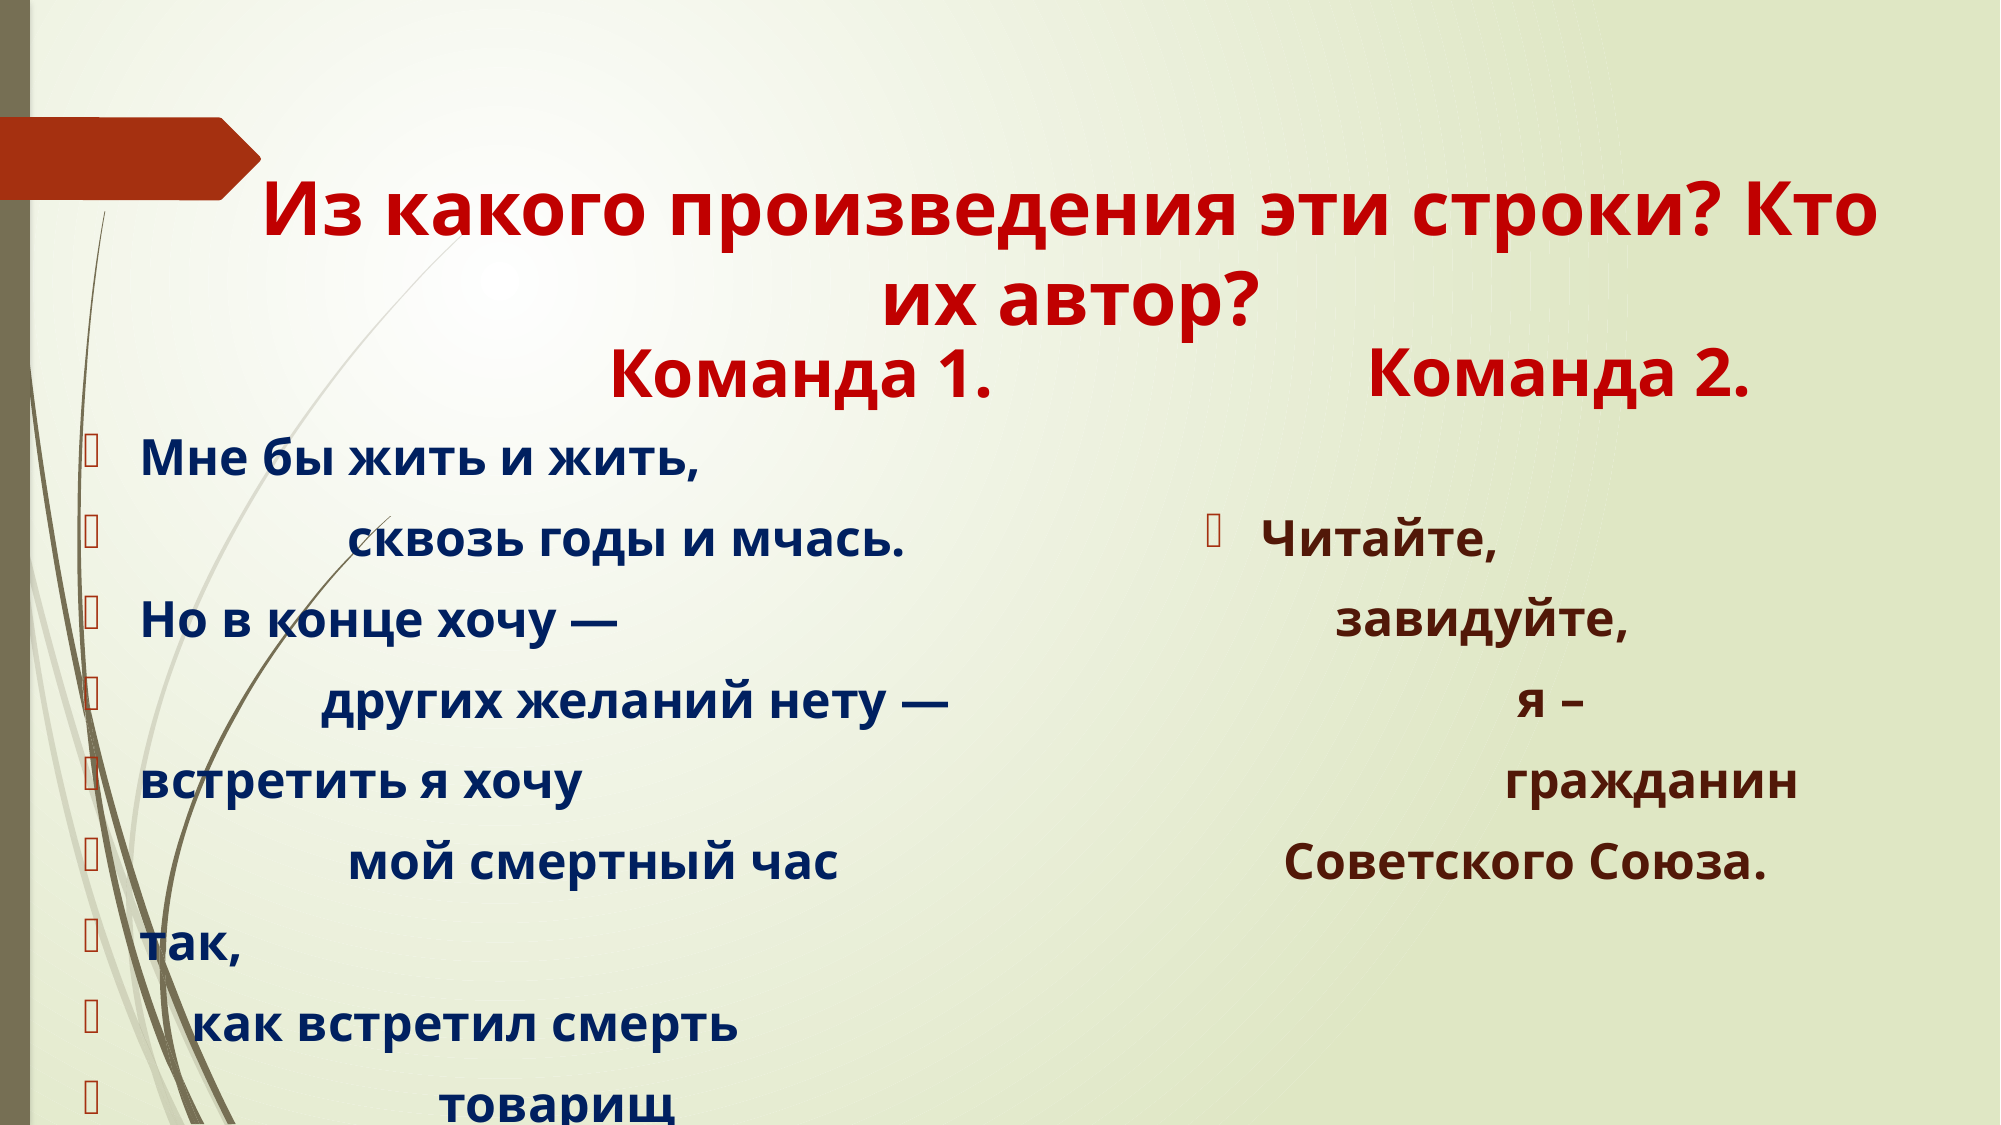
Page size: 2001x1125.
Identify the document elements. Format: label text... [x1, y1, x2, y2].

list Команда 1. [482, 323, 1138, 419]
list Мне бы жить и жить, сквозь годы и мчась. Но в конце хочу — других желаний нету — встретить я хочу мой смертный час так, как встретил смерть товарищ [68, 418, 1056, 969]
list Читайте, завидуйте, я – гражданин Советского Союза. [1190, 417, 1888, 1089]
list Команда 2. [1231, 323, 1888, 417]
title Из какого произведения эти строки? Кто их автор? [231, 153, 1910, 364]
